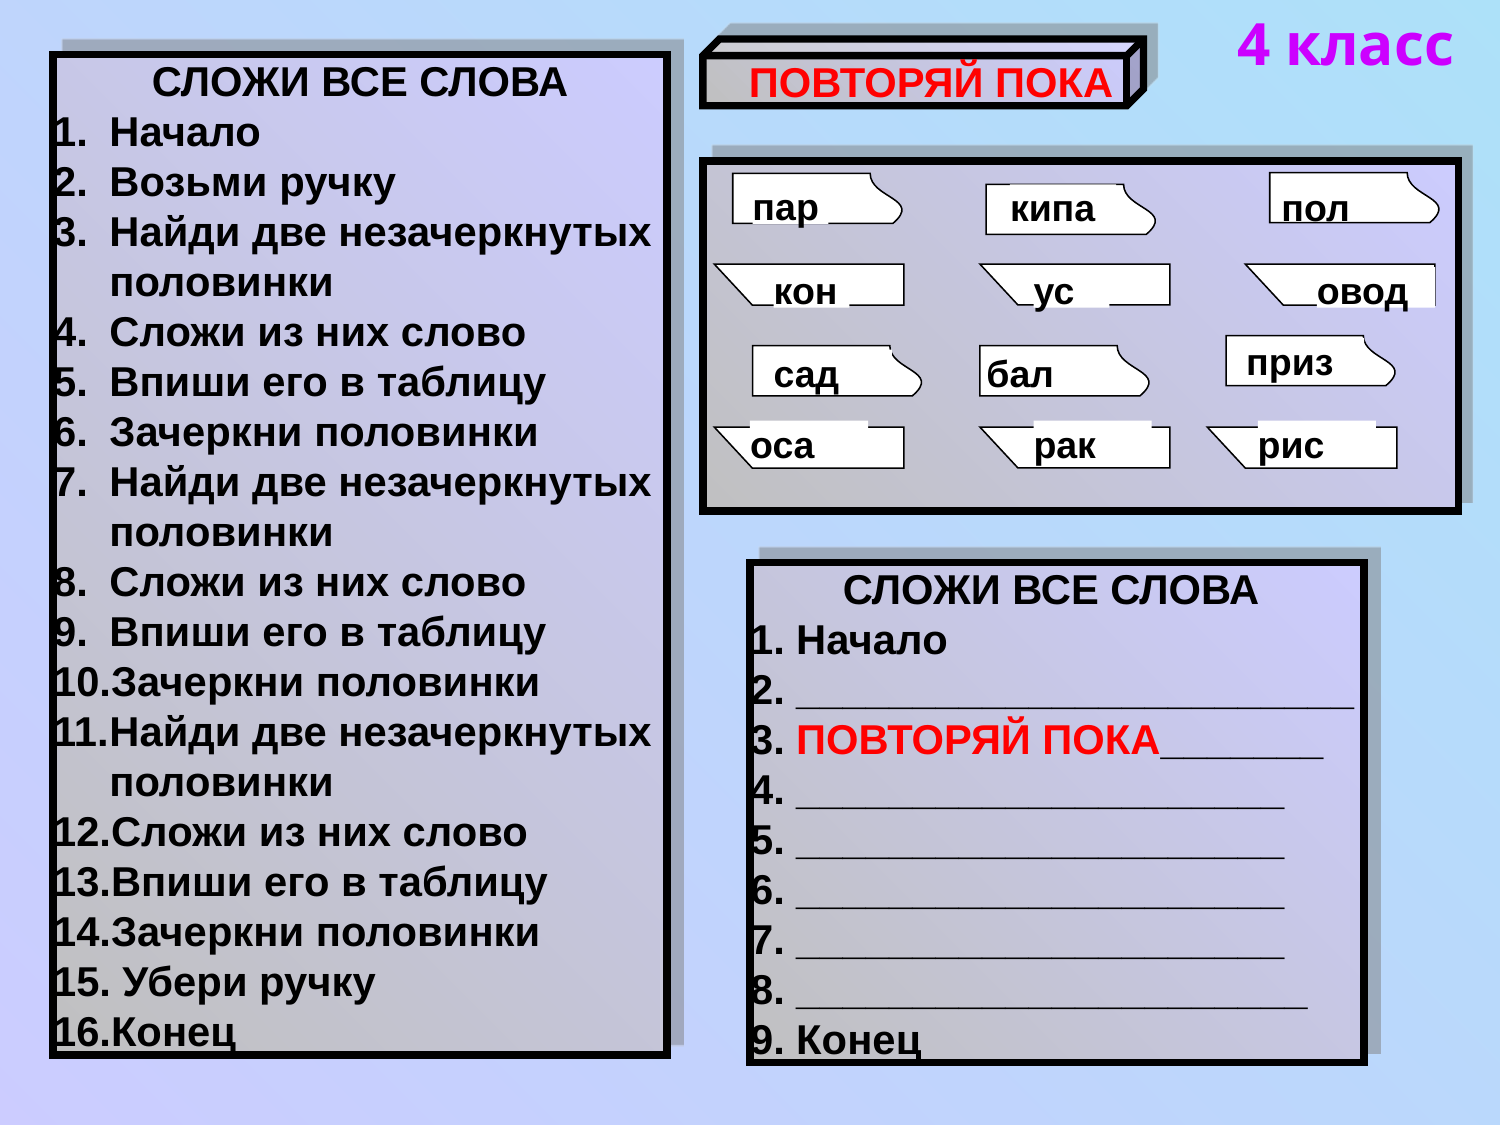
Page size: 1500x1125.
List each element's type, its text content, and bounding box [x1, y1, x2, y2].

text_box ПОВТОРЯЙ ПОКА [702, 38, 1144, 106]
text_box СЛОЖИ ВСЕ СЛОВА 1. Начало 2. ________________________ 3. ПОВТОРЯЙ ПОКА_______ 4. _____________________ 5. _____________________ 6. _____________________ 7. _____________________ 8. ______________________ 9. Конец [749, 562, 1364, 1063]
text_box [702, 160, 1460, 519]
text_box 4 класс [1222, 0, 1500, 85]
text_box СЛОЖИ ВСЕ СЛОВА Начало Возьми ручку Найди две незачеркнутых половинки Сложи из них слово Впиши его в таблицу Зачеркни половинки Найди две незачеркнутых половинки Сложи из них слово Впиши его в таблицу Зачеркни половинки Найди две незачеркнутых половинки Сложи из них слово Впиши его в таблицу Зачеркни половинки Убери ручку Конец [53, 54, 668, 1056]
text_box Основная программа: Программа число 1919 нач сделай ЕДИНИЦУ прыжок сделай ДЕВЯТЬ Прыжок сделай ЕДИНИЦУ прыжок сделай ДЕВЯТЬ кон [703, 39, 1143, 55]
